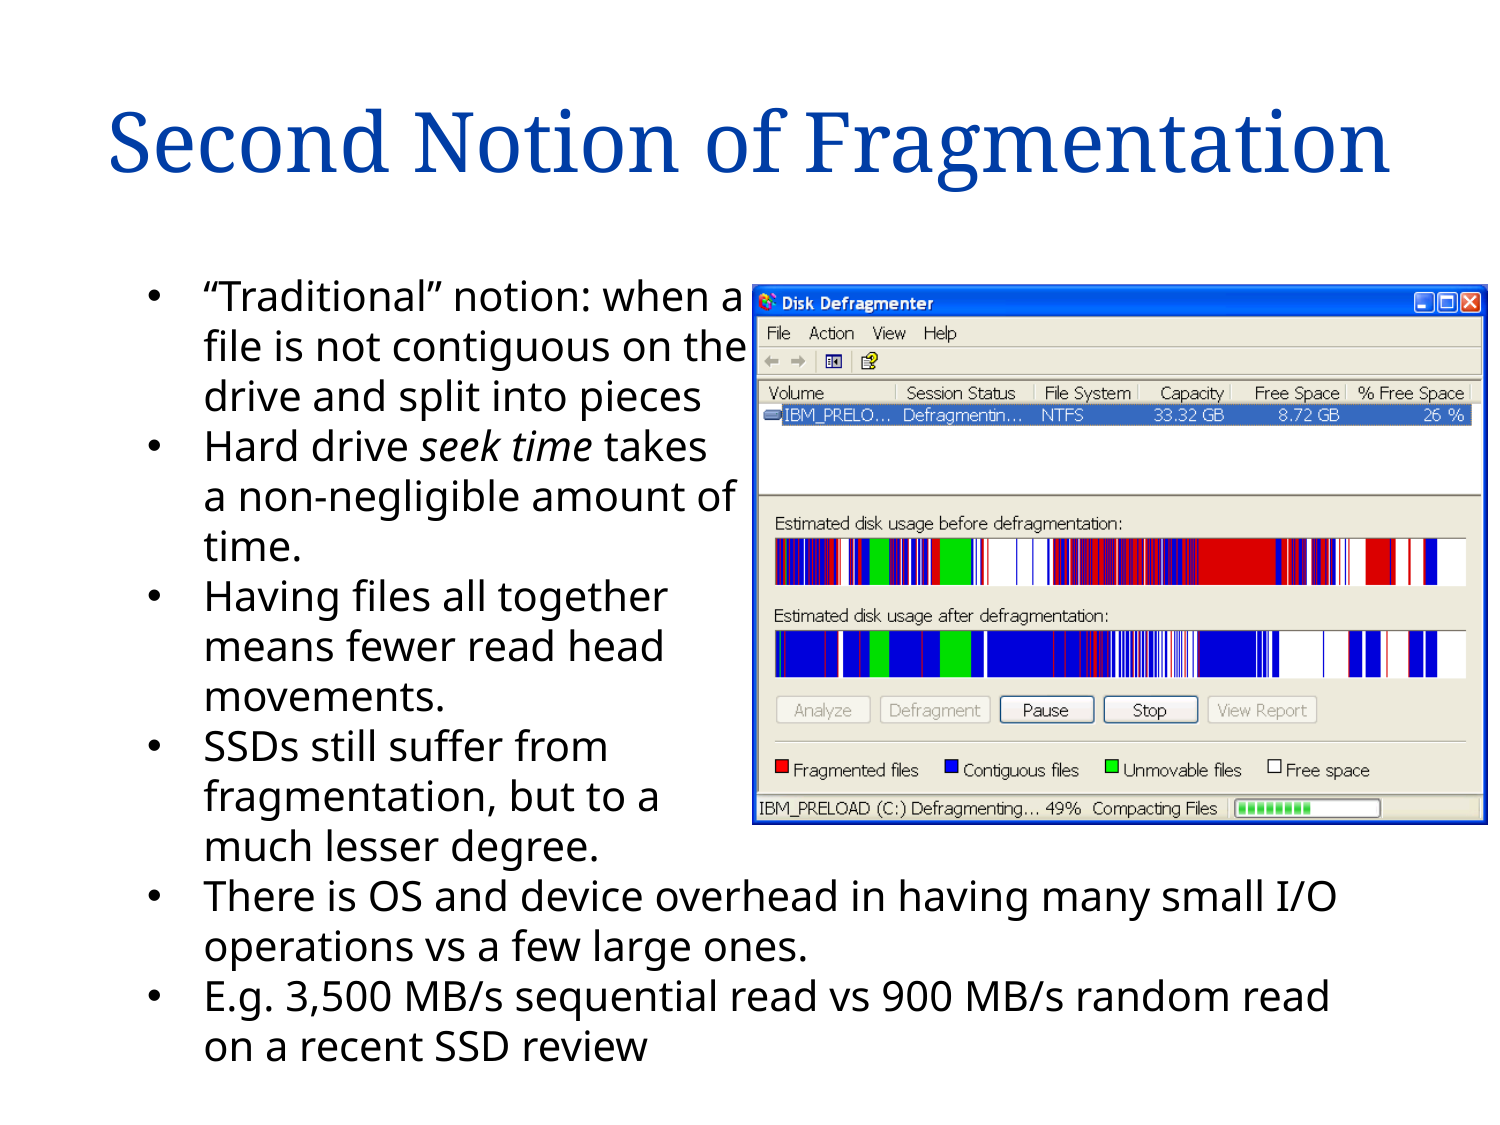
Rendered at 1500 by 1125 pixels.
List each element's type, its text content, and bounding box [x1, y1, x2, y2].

picture [752, 284, 1488, 826]
text_box “Traditional” notion: when a file is not contiguous on the drive and split into pieces Hard drive seek time takes a non-negligible amount of time. Having files all together means fewer read head movements. SSDs still suffer from fragmentation, but to a much lesser degree. There is OS and device overhead in having many small I/O operations vs a few large ones. E.g. 3,500 MB/s sequential read vs 900 MB/s random read on a recent SSD review [132, 212, 1354, 1125]
title Second Notion of Fragmentation [75, 45, 1425, 233]
